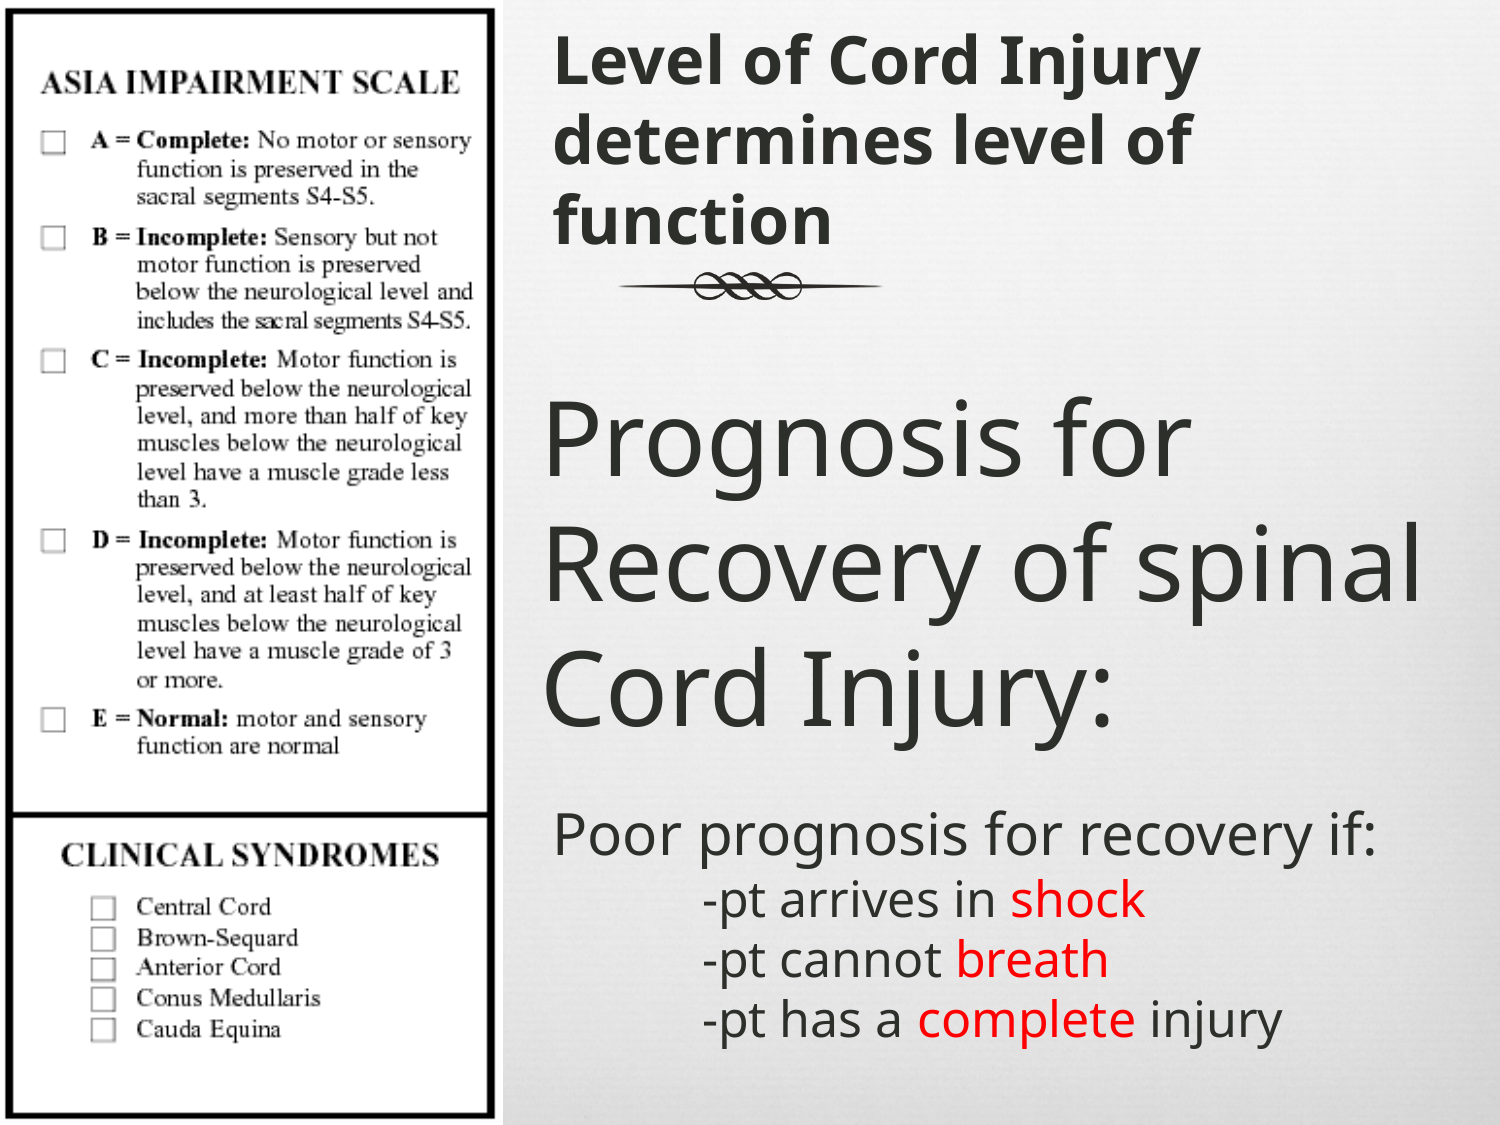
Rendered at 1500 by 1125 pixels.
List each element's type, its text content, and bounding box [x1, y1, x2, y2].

picture [0, 0, 503, 1125]
title Prognosis for Recovery of spinal Cord Injury: [525, 399, 1463, 721]
text_box Poor prognosis for recovery if: -pt arrives in shock -pt cannot breath -pt has a complete injury [537, 720, 1407, 1055]
text_box Level of Cord Injury determines level of function [537, 10, 1475, 331]
